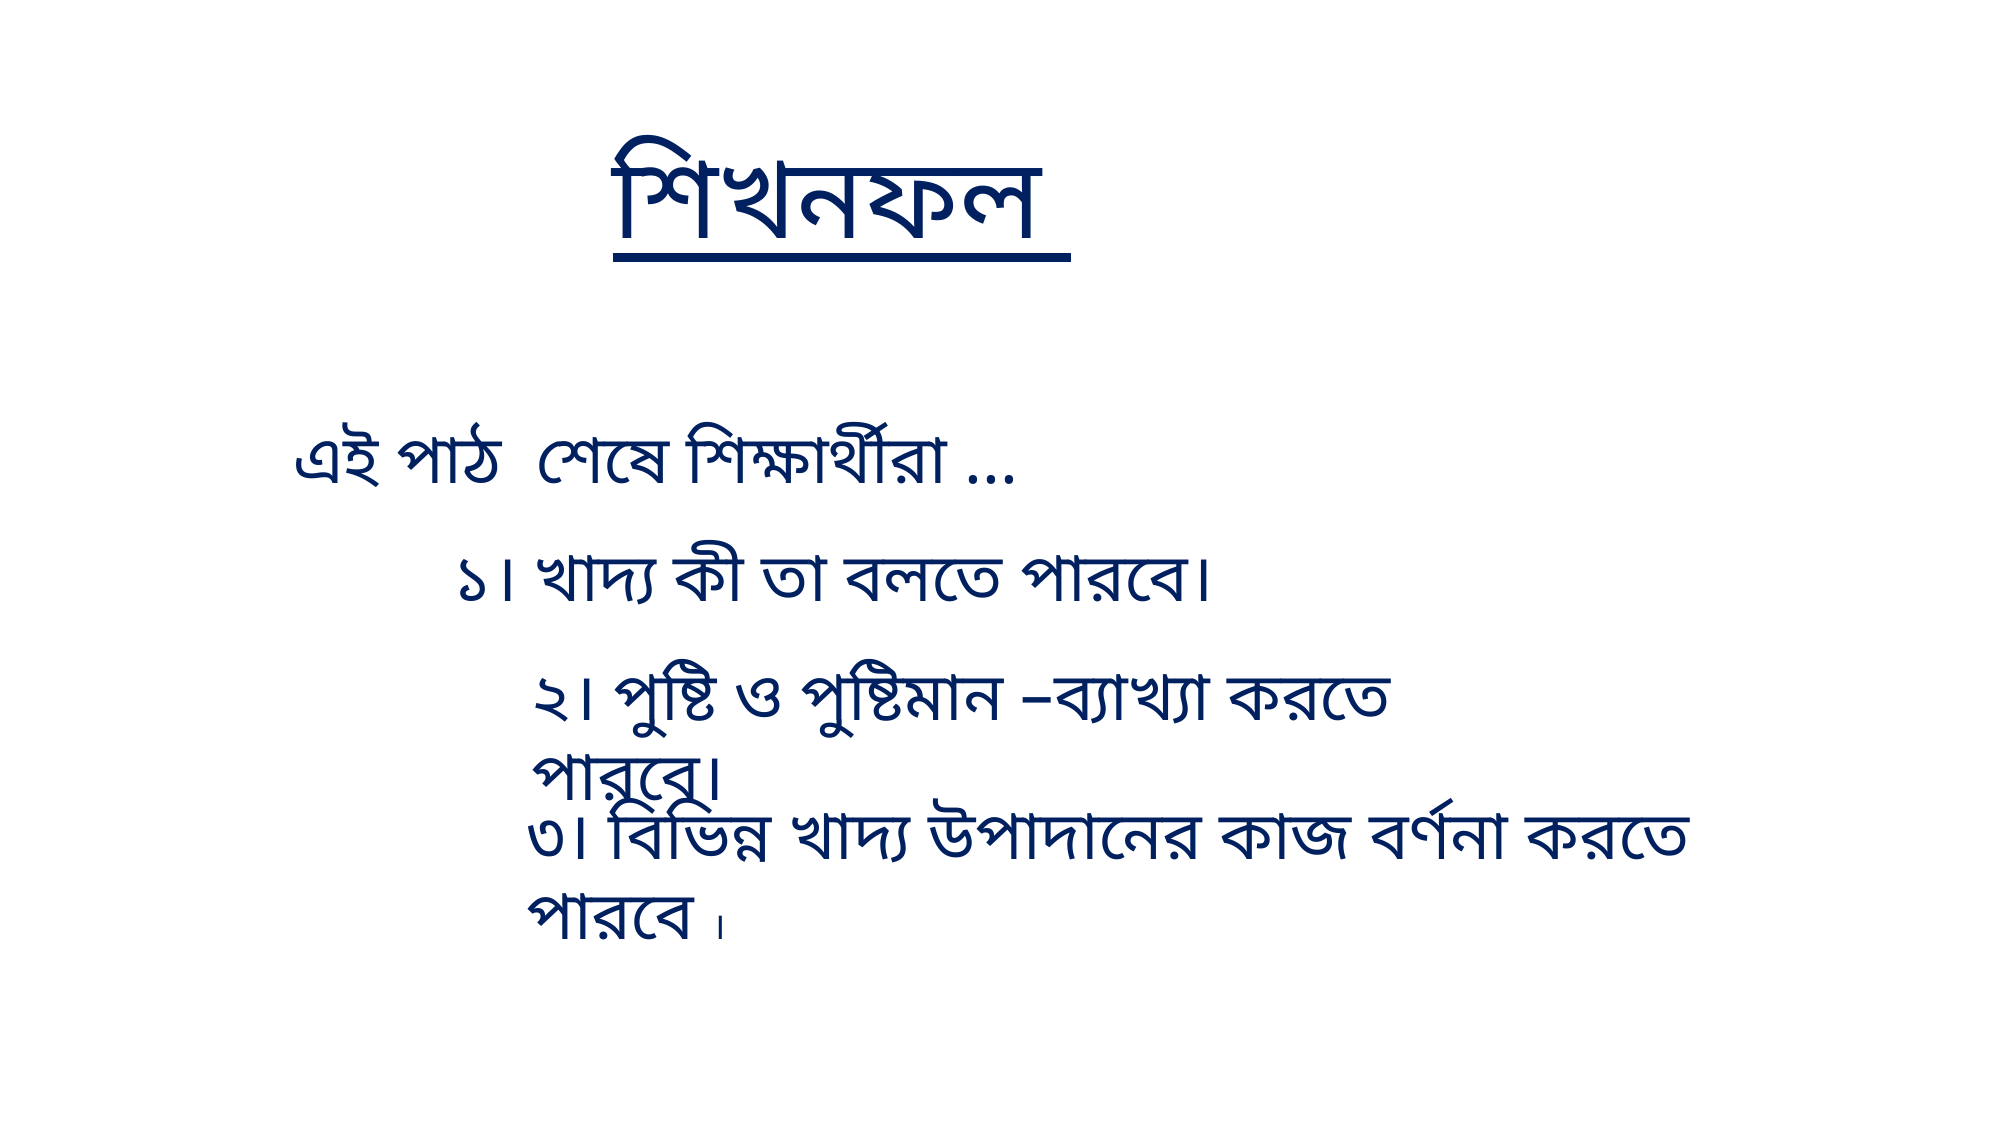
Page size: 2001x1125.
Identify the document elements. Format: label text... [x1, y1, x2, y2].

text_box ৩। বিভিন্ন খাদ্য উপাদানের কাজ বর্ণনা করতে পারবে । [511, 785, 1714, 961]
text_box এই পাঠ শেষে শিক্ষার্থীরা ... [278, 409, 1059, 505]
text_box শিখনফল [570, 118, 1113, 269]
text_box ১। খাদ্য কী তা বলতে পারবে। [437, 527, 1246, 623]
text_box ২। পুষ্টি ও পুষ্টিমান –ব্যাখ্যা করতে পারবে। [517, 646, 1474, 785]
